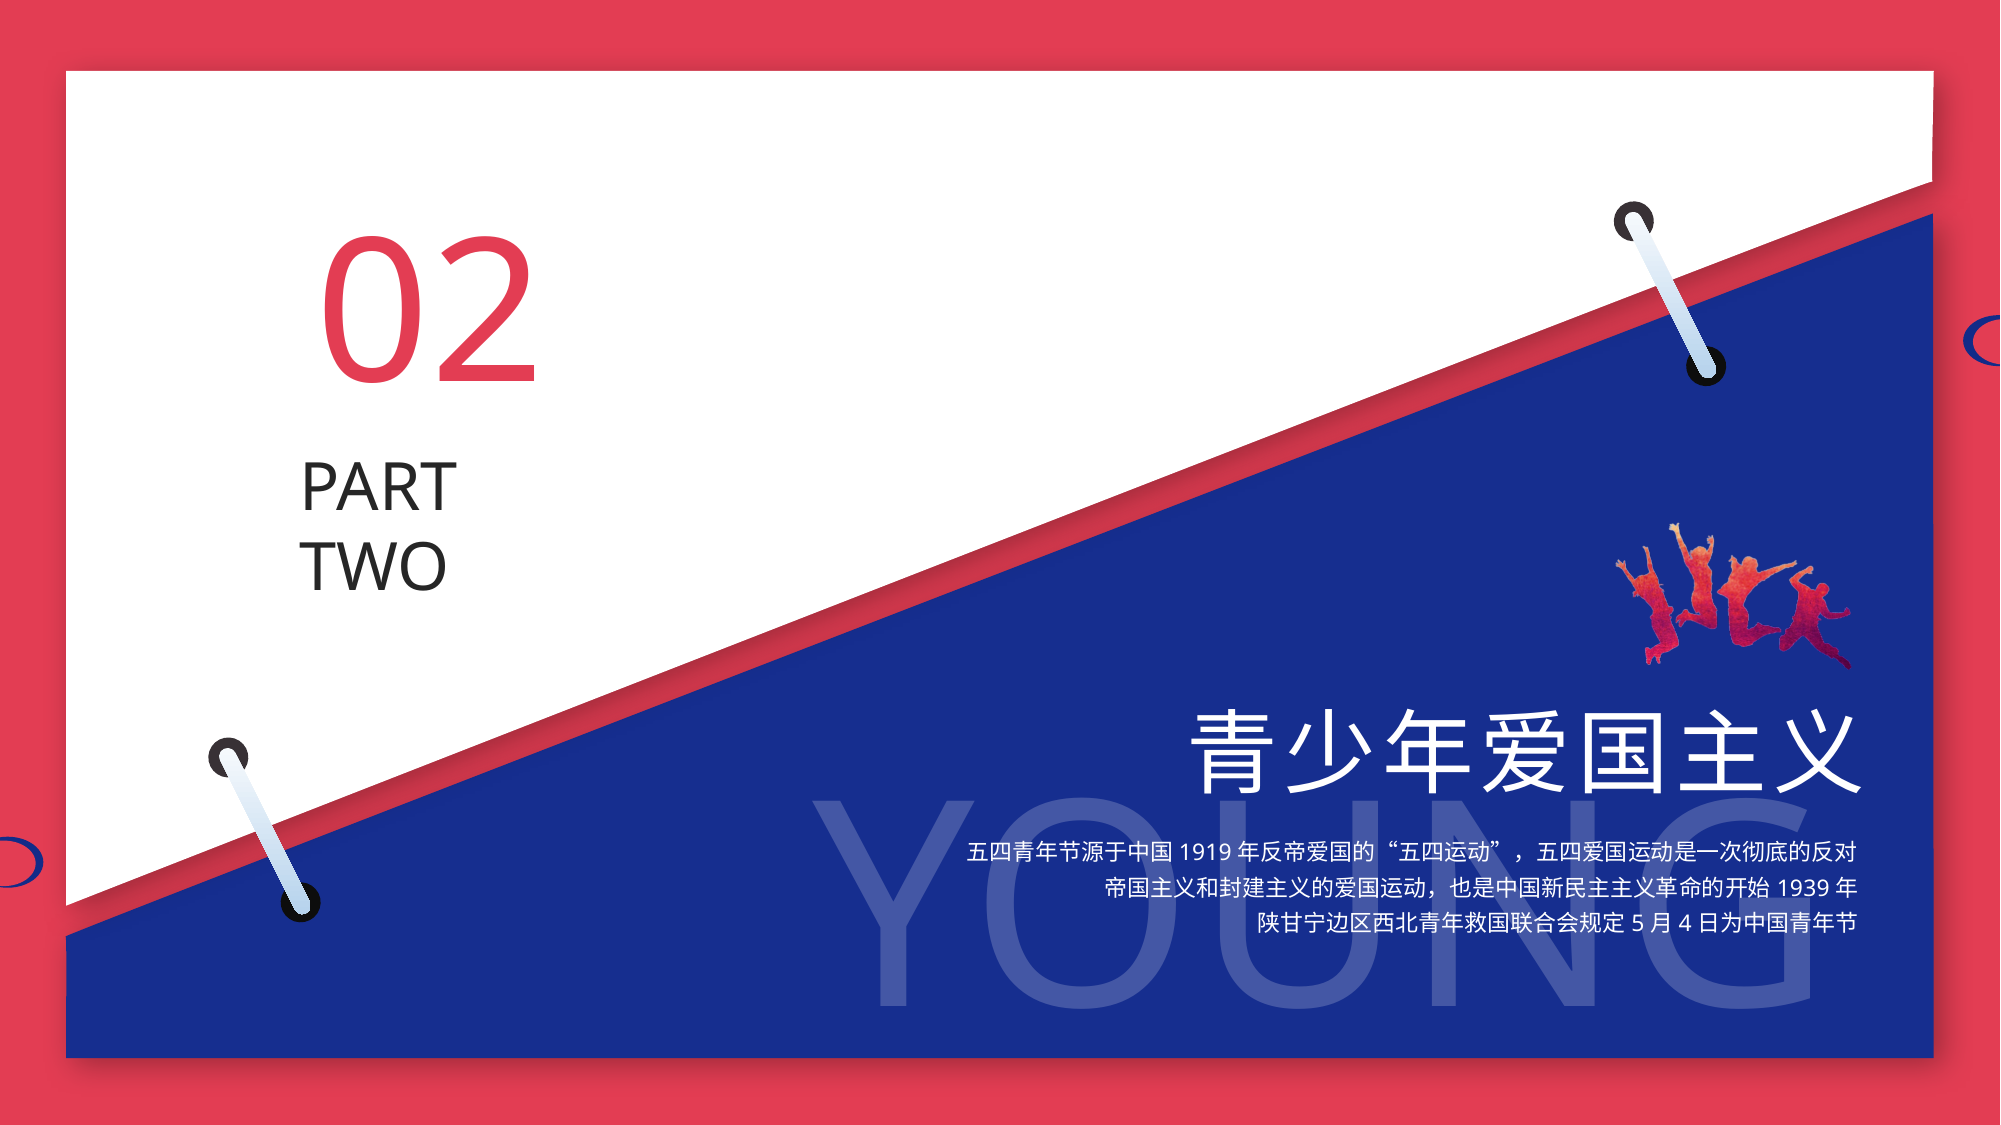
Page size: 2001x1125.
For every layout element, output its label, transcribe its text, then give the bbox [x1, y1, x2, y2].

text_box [0, 836, 44, 888]
text_box [64, 212, 1935, 1060]
text_box 02 [301, 173, 596, 429]
text_box YOUNG [798, 711, 1962, 1072]
text_box 五四青年节源于中国1919年反帝爱国的“五四运动”，五四爱国运动是一次彻底的反对帝国主义和封建主义的爱国运动，也是中国新民主主义革命的开始1939年 陕甘宁边区西北青年救国联合会规定5月4日为中国青年节 [940, 822, 1873, 944]
text_box PART TWO [284, 436, 612, 611]
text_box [163, 809, 366, 850]
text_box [1569, 273, 1771, 314]
picture [1581, 476, 1889, 672]
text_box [1963, 315, 2000, 367]
text_box 青少年爱国主义 [1026, 687, 1881, 813]
text_box [65, 69, 1935, 908]
